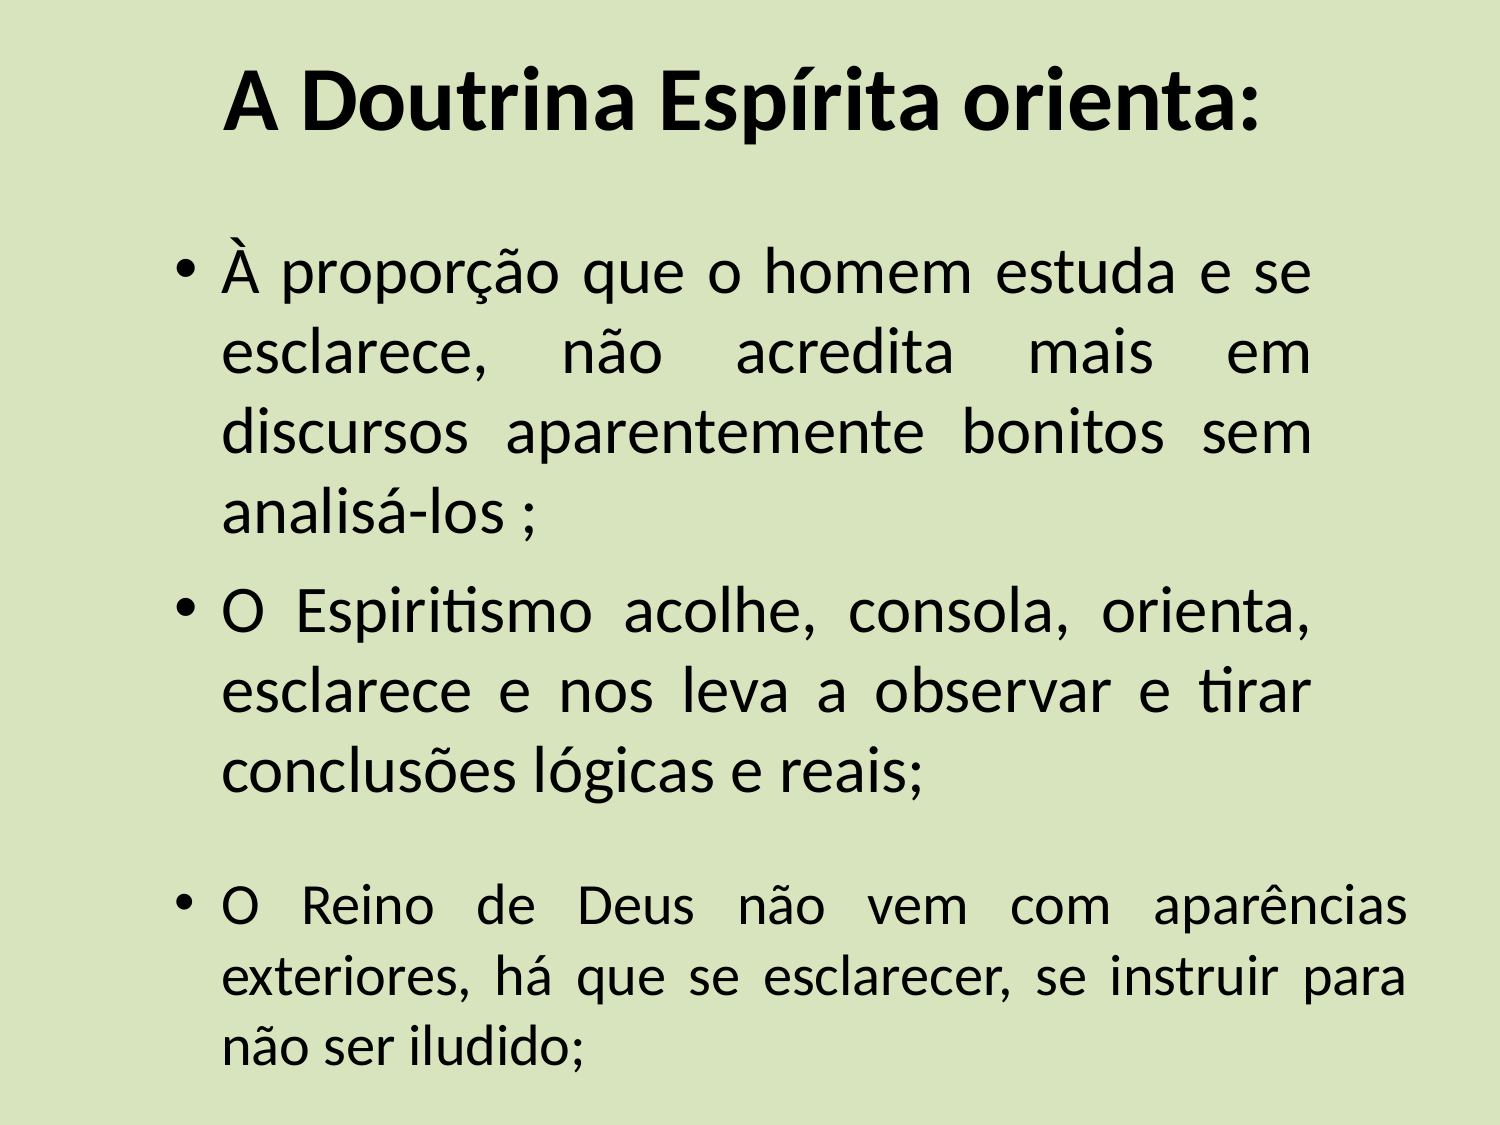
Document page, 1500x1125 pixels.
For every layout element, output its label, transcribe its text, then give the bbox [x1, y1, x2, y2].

text_box O Espiritismo acolhe, consola, orienta, esclarece e nos leva a observar e tirar conclusões lógicas e reais; [159, 558, 1329, 814]
text_box O Reino de Deus não vem com aparências exteriores, há que se esclarecer, se instruir para não ser iludido; [159, 859, 1424, 1084]
title A Doutrina Espírita orienta: [69, 0, 1420, 188]
text_box À proporção que o homem estuda e se esclarece, não acredita mais em discursos aparentemente bonitos sem analisá-los ; [159, 219, 1329, 555]
